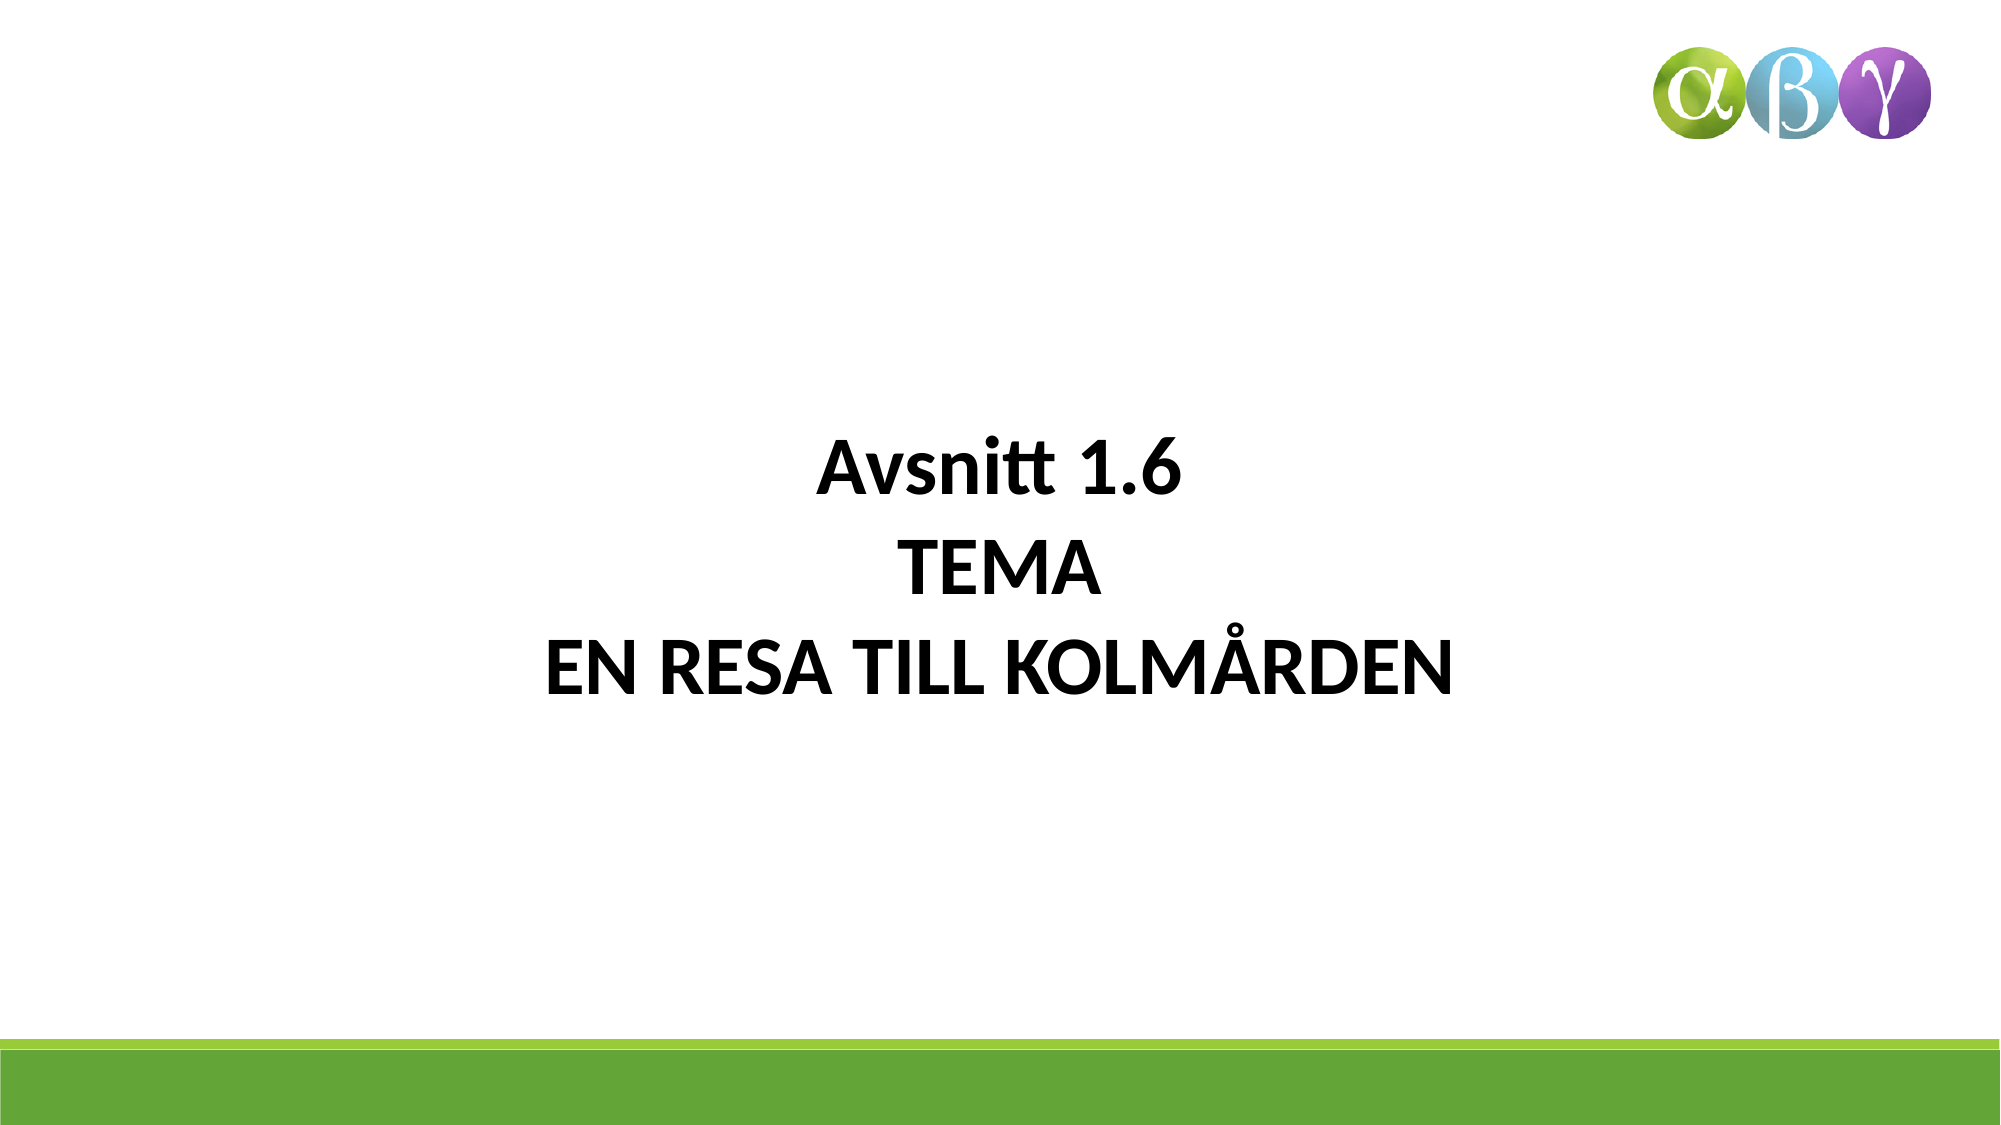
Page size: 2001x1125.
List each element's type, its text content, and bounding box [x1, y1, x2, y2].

picture [1652, 46, 1932, 140]
text_box Avsnitt 1.6 TEMA EN RESA TILL KOLMÅRDEN [499, 403, 1501, 719]
